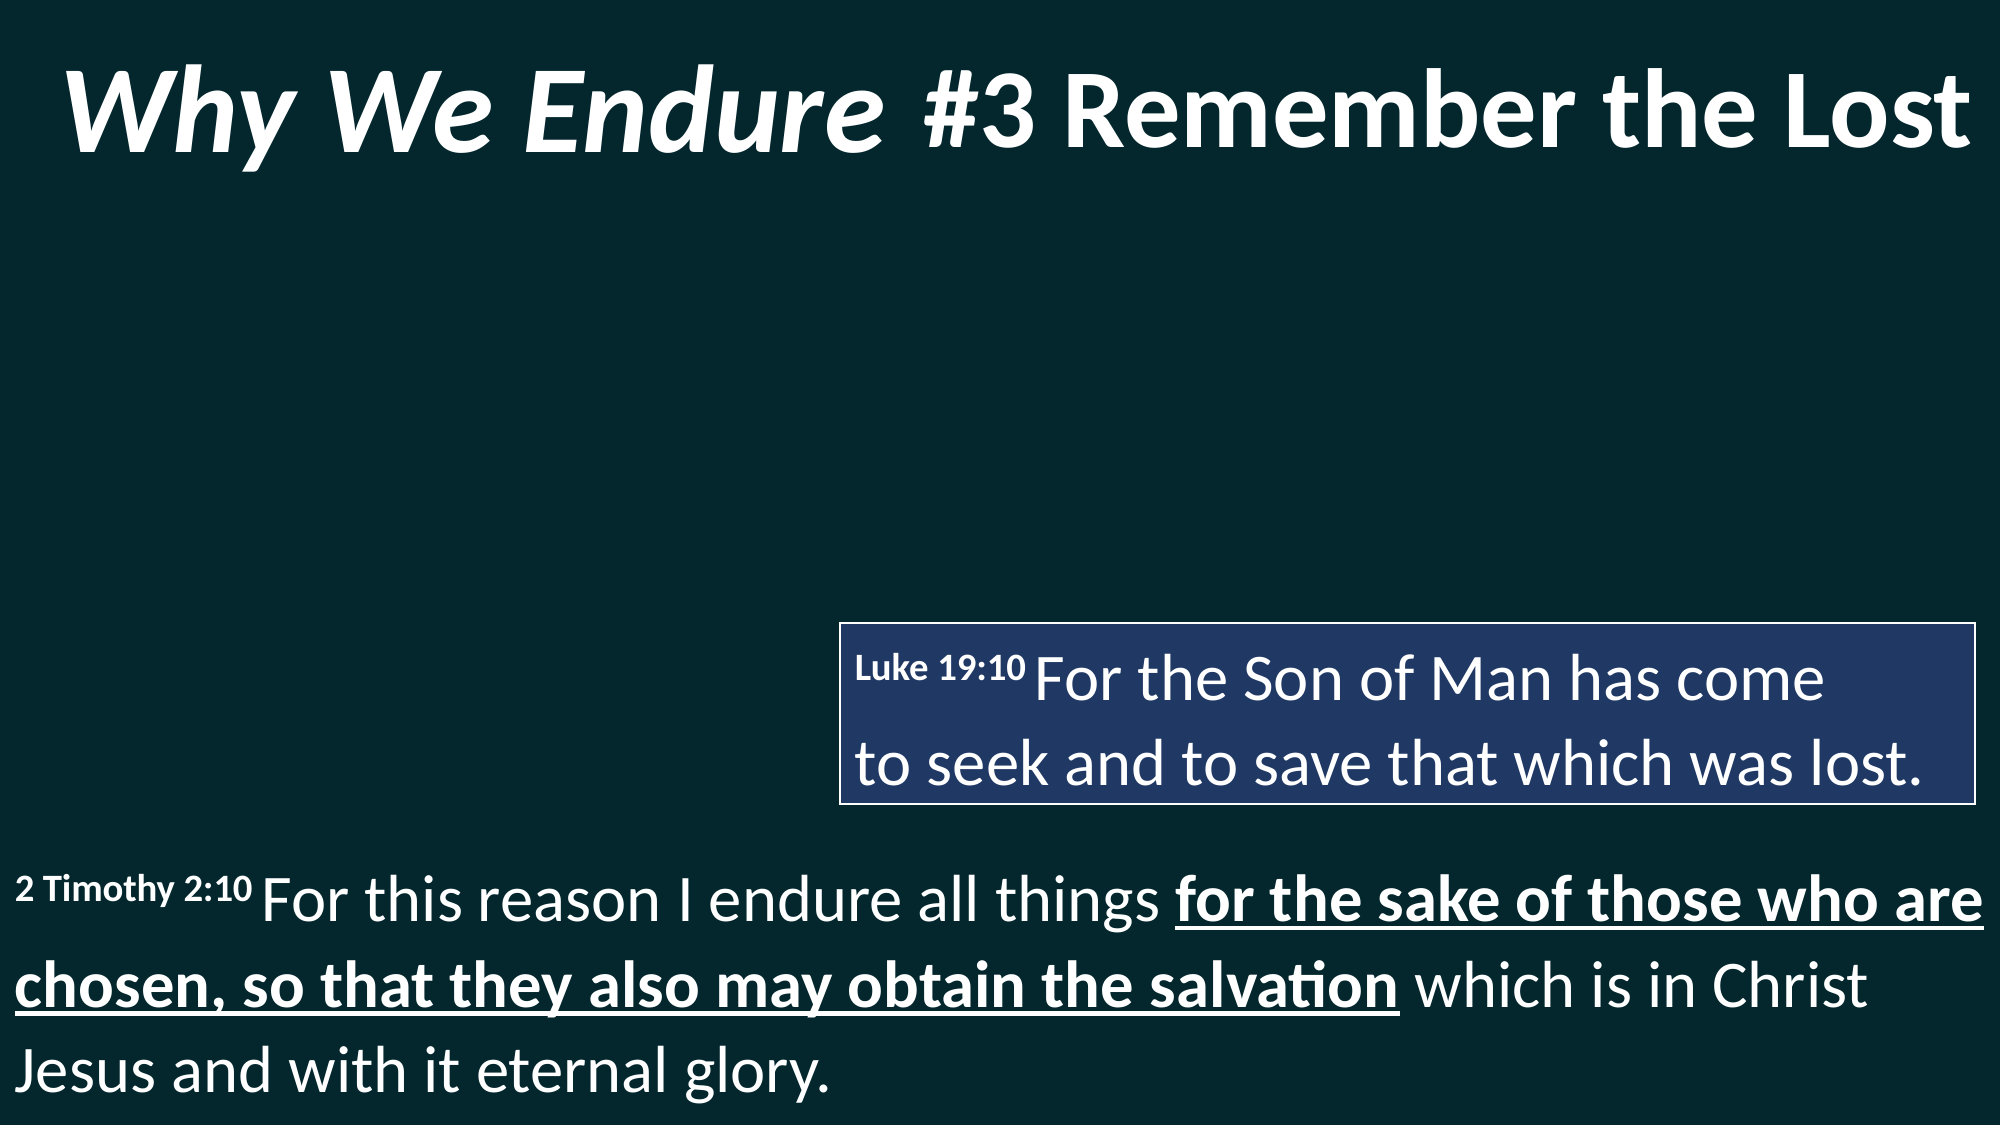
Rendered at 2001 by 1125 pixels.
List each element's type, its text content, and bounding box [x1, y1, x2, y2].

text_box #3 Remember the Lost [892, 27, 2000, 178]
text_box Luke 19:10 For the Son of Man has come to seek and to save that which was lost. [839, 622, 1976, 805]
text_box Why We Endure [0, 20, 946, 186]
text_box 2 Timothy 2:10 For this reason I endure all things for the sake of those who are chosen, so that they also may obtain the salvation which is in Christ Jesus and with it eternal glory. [0, 829, 2000, 1125]
